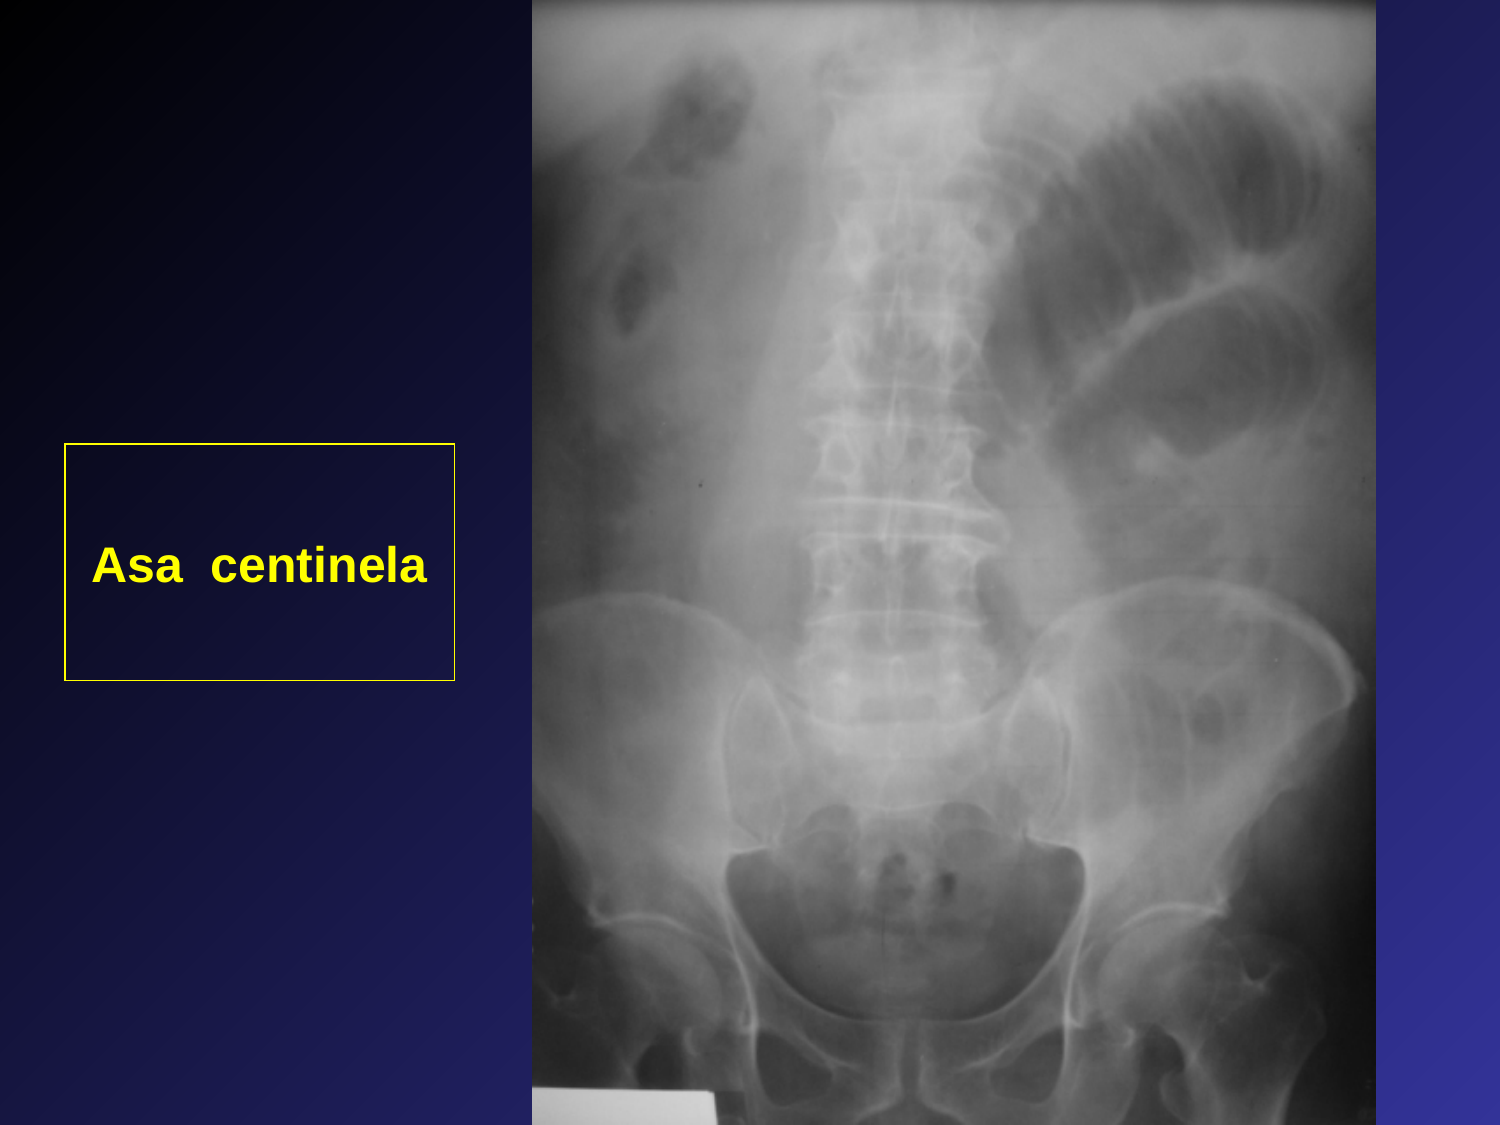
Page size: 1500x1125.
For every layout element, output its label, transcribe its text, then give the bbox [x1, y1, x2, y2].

text_box Asa centinela [64, 444, 455, 681]
picture [531, 0, 1377, 1125]
